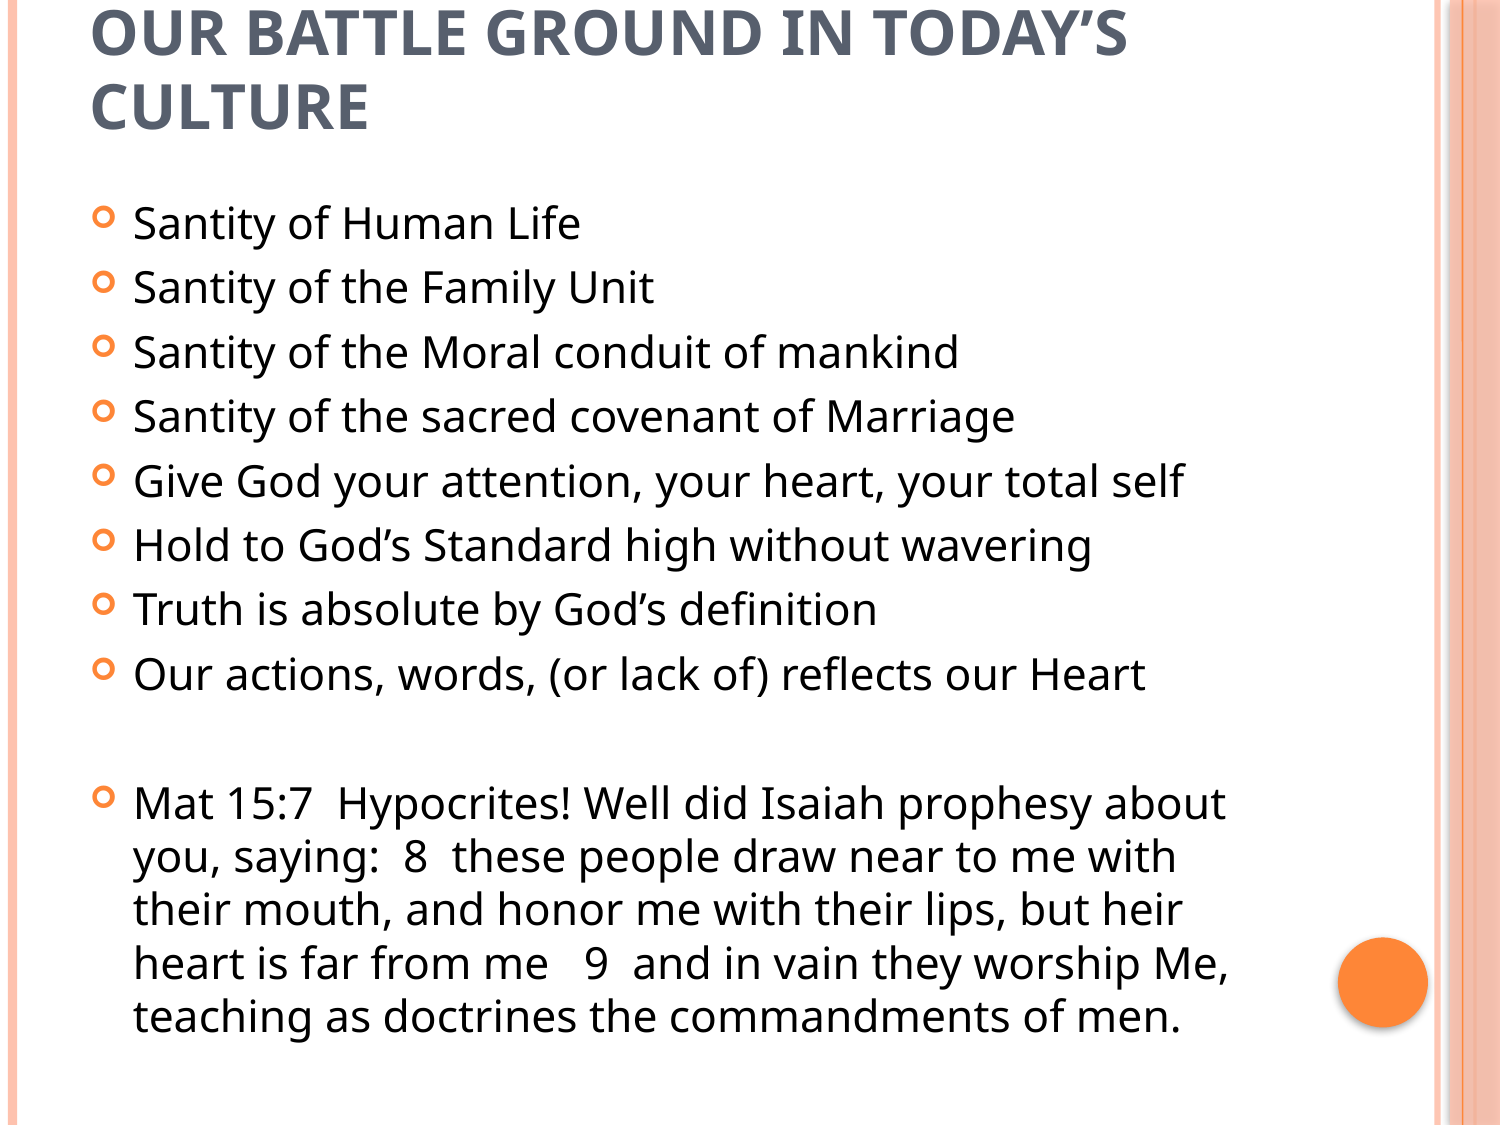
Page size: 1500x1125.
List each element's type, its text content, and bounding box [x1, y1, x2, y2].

title Our battle ground in today’s culture [75, 45, 1300, 150]
list Santity of Human Life Santity of the Family Unit Santity of the Moral conduit of mankind Santity of the sacred covenant of Marriage Give God your attention, your heart, your total self Hold to God’s Standard high without wavering Truth is absolute by God’s definition Our actions, words, (or lack of) reflects our Heart Mat 15:7 Hypocrites! Well did Isaiah prophesy about you, saying: 8 these people draw near to me with their mouth, and honor me with their lips, but heir heart is far from me 9 and in vain they worship Me, teaching as doctrines the commandments of men. [75, 187, 1300, 1062]
